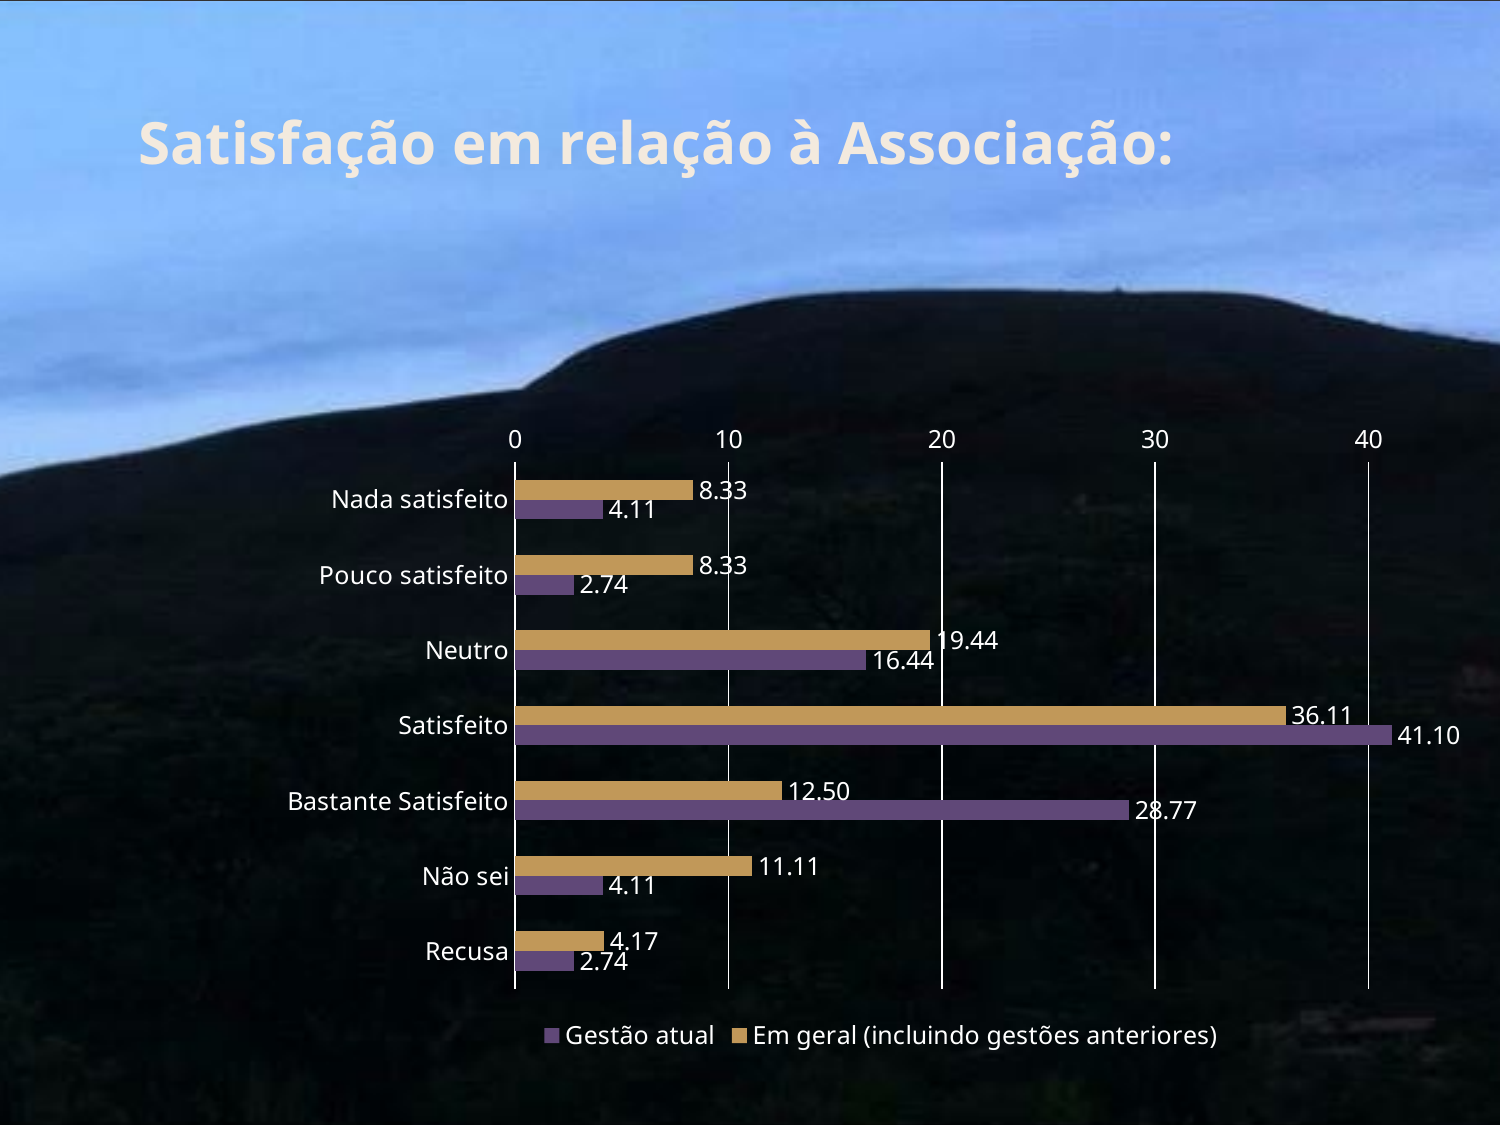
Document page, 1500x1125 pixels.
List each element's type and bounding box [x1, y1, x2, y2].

picture [0, 0, 1500, 1125]
chart [262, 408, 1500, 1060]
